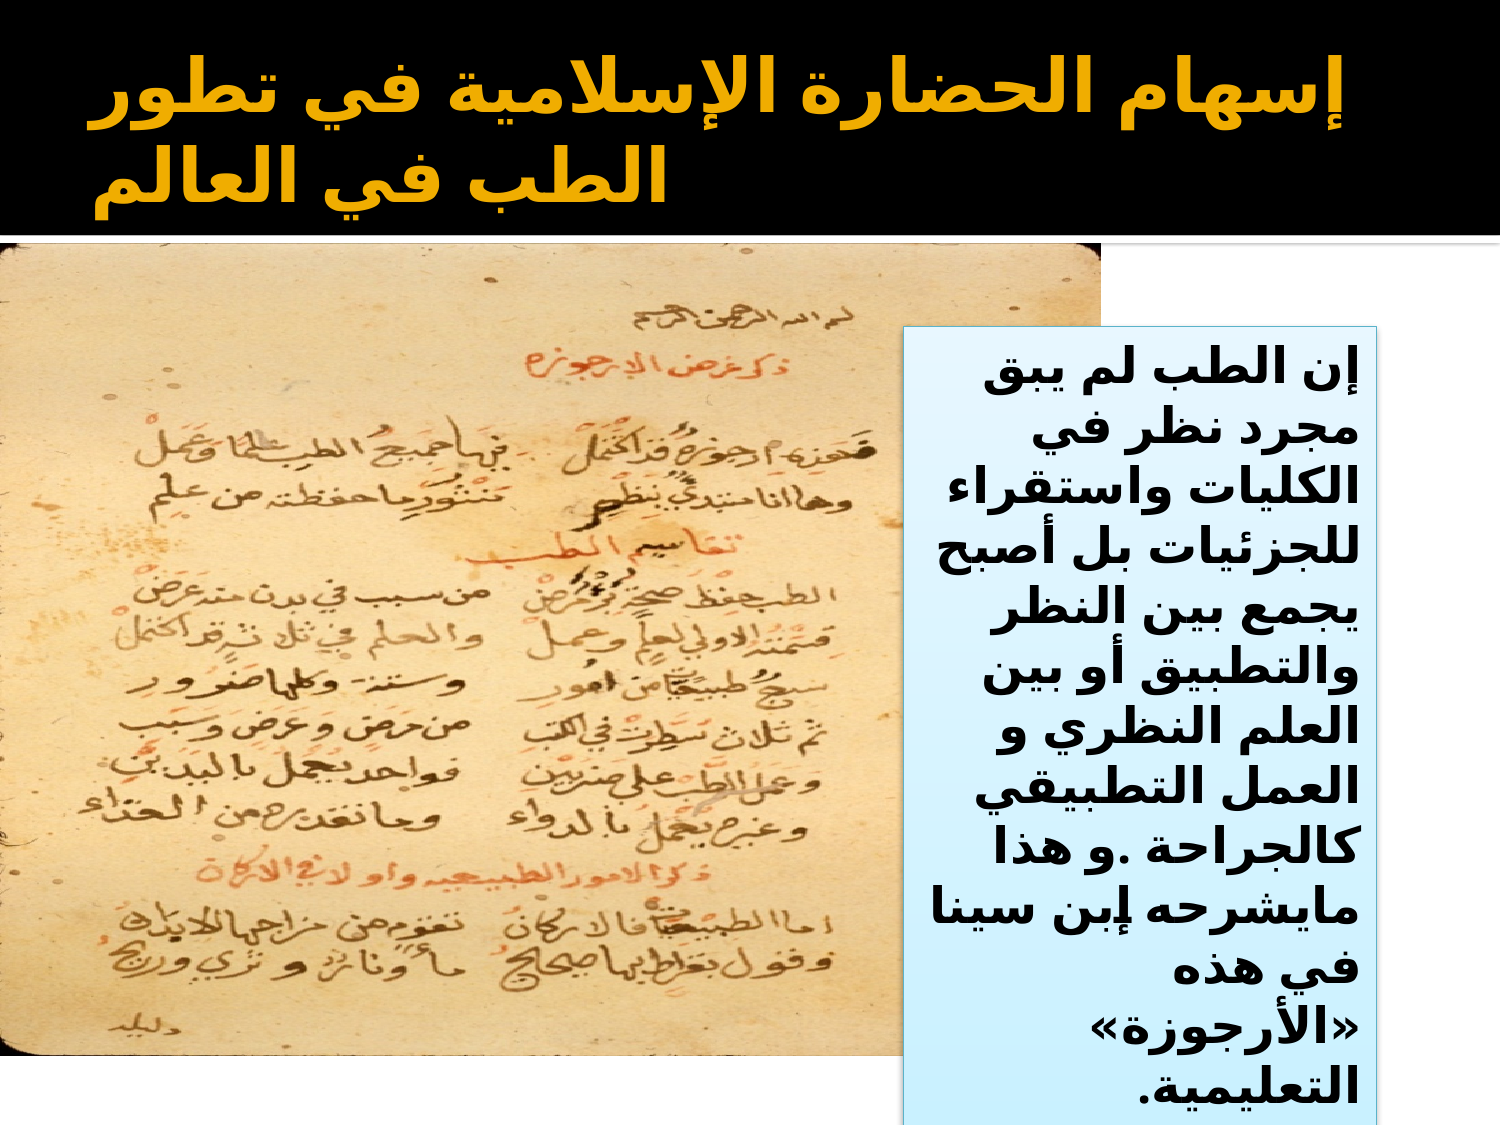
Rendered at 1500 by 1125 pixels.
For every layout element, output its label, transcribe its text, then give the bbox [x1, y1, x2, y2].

title إسهام الحضارة الإسلامية في تطور الطب في العالم [75, 24, 1425, 231]
picture [0, 243, 1101, 1056]
text_box إن الطب لم يبق مجرد نظر في الكليات واستقراء للجزئيات بل أصبح يجمع بين النظر والتطبيق أو بين العلم النظري و العمل التطبيقي كالجراحة .و هذا مايشرحه إبن سينا في هذه «الأرجوزة» التعليمية. . [903, 326, 1377, 1125]
